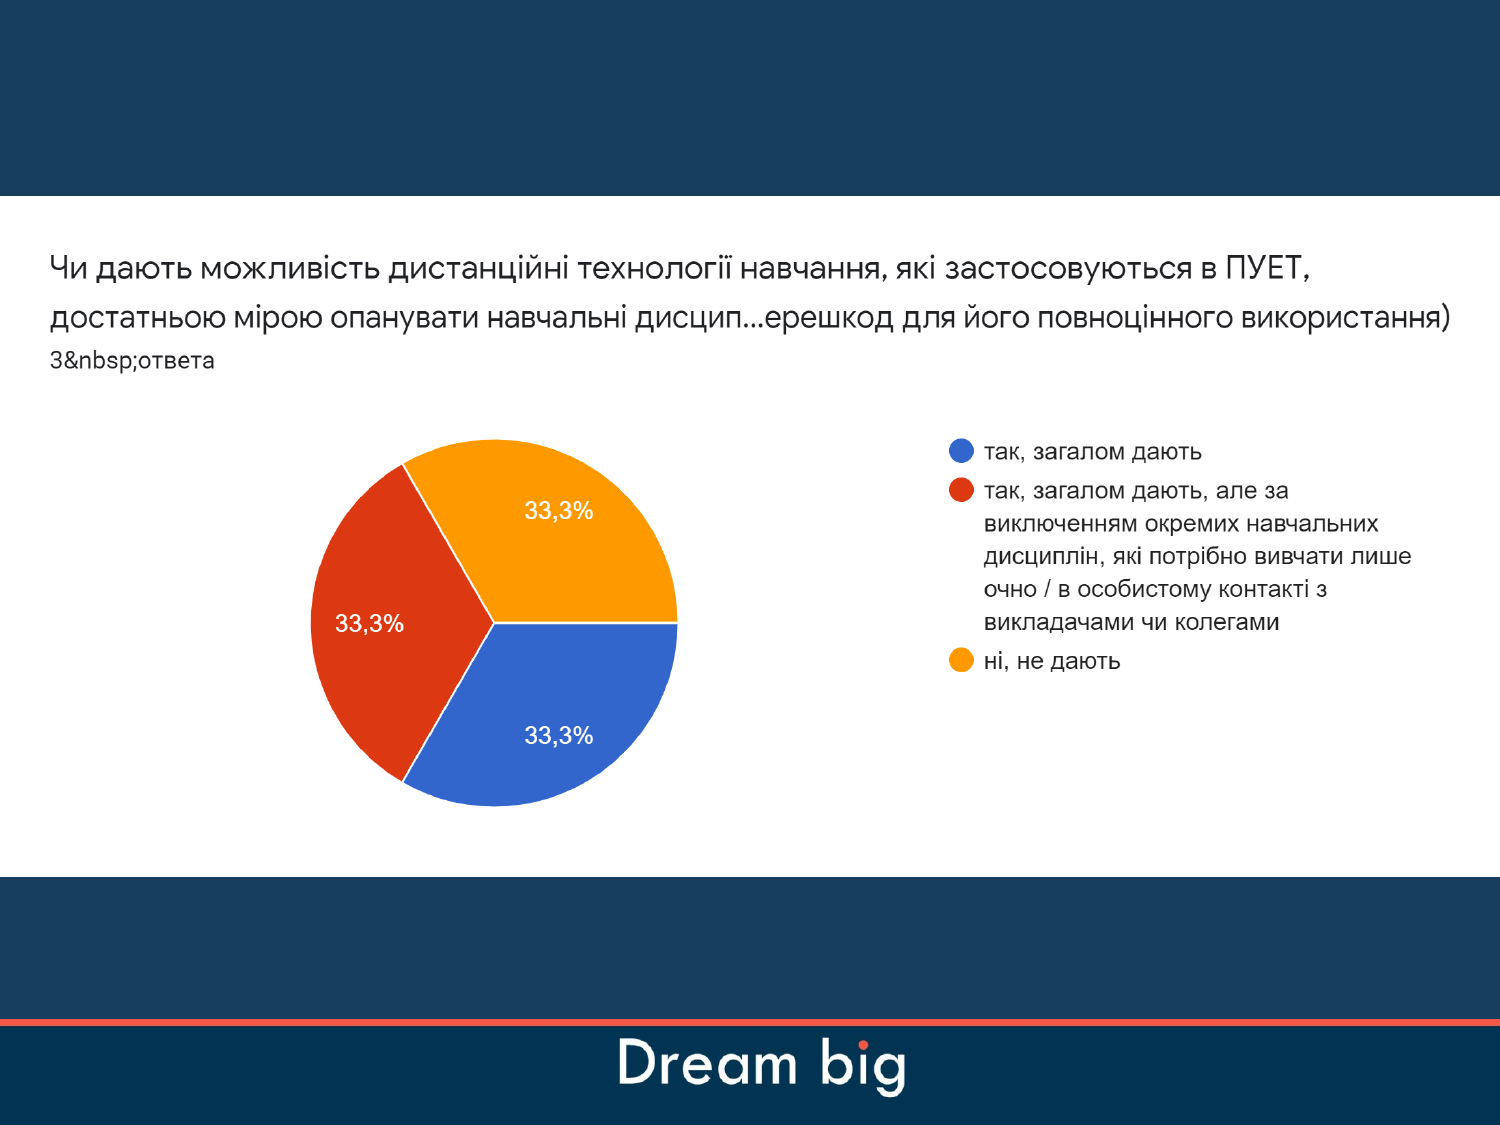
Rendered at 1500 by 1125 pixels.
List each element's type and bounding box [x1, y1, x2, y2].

picture [0, 195, 1500, 877]
picture [0, 1019, 1500, 1125]
